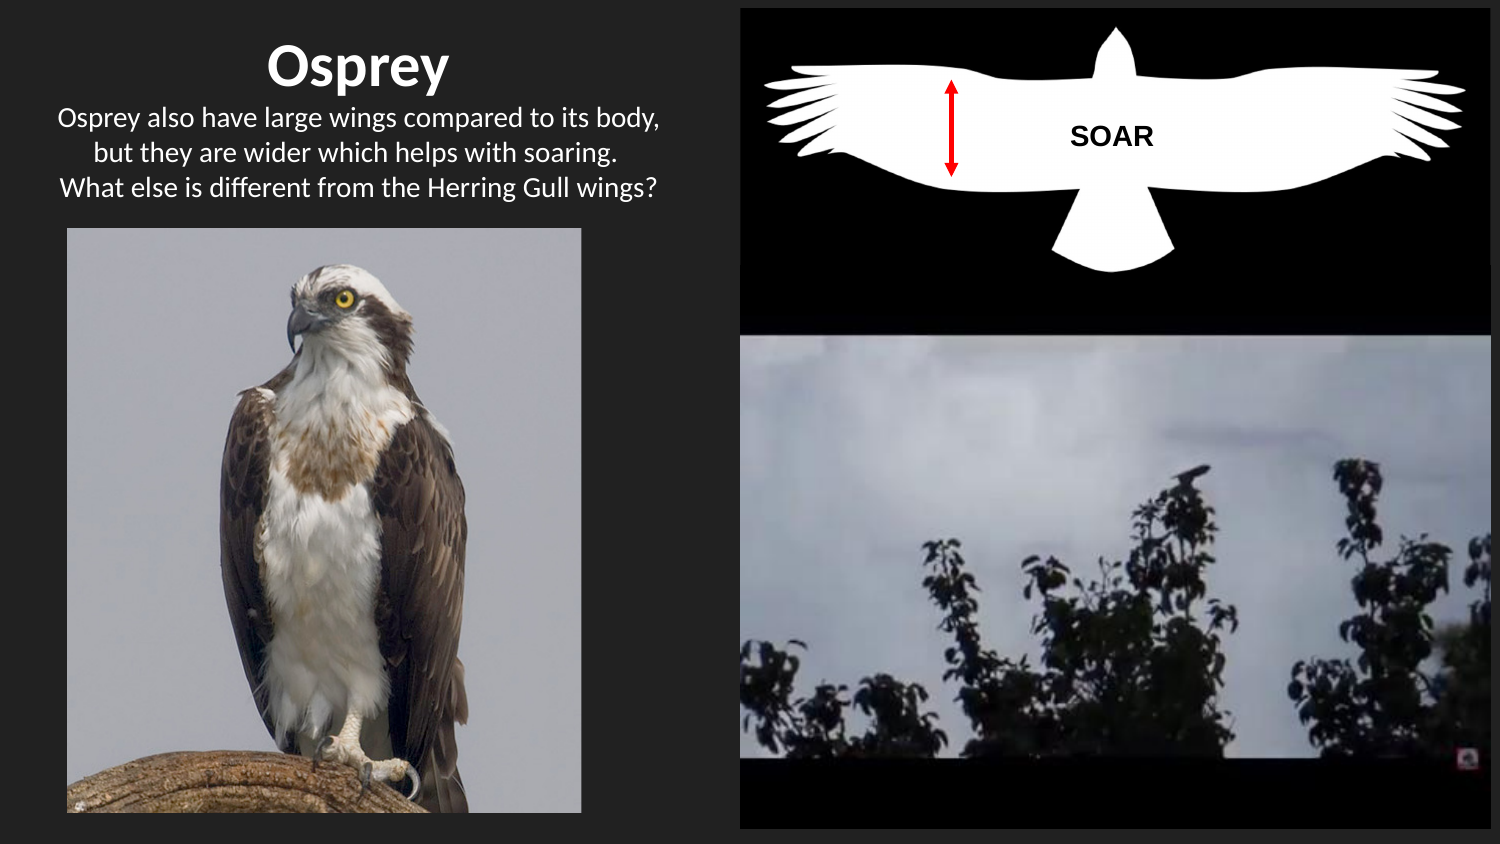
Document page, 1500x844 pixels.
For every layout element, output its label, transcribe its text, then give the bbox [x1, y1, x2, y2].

picture [61, 228, 582, 813]
text_box Osprey Osprey also have large wings compared to its body, but they are wider which helps with soaring. What else is different from the Herring Gull wings? [26, 8, 692, 207]
picture [740, 8, 1491, 829]
